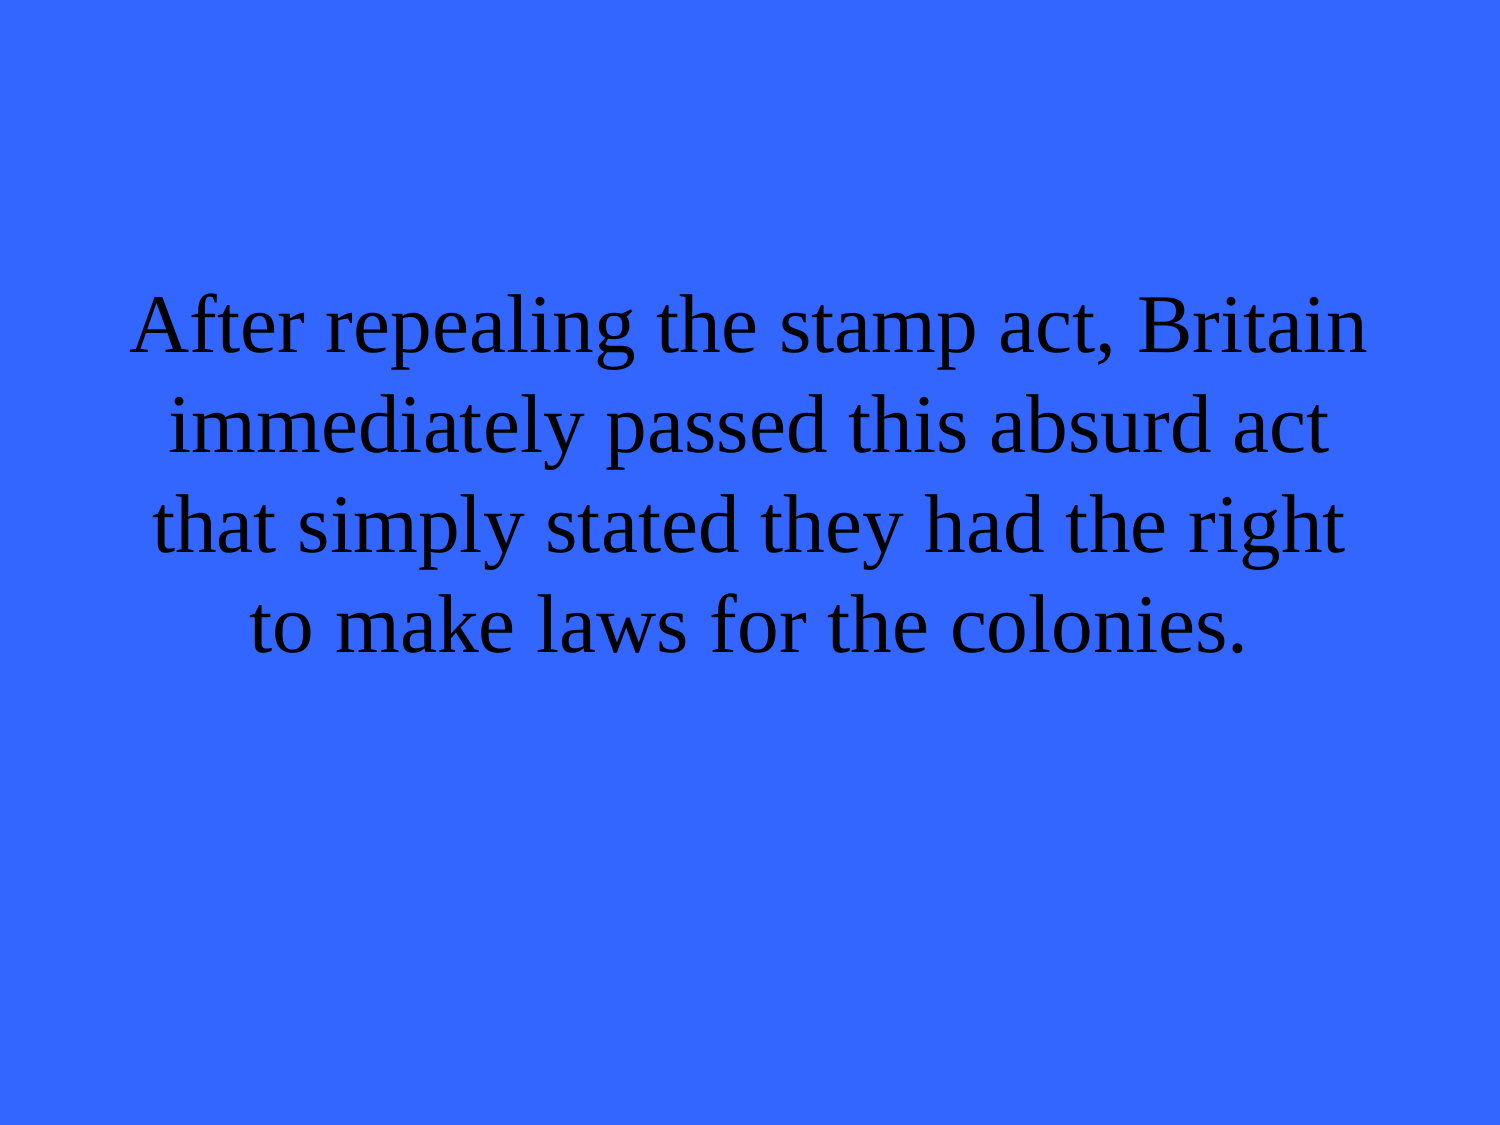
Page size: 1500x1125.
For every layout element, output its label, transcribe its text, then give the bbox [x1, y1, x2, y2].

title After repealing the stamp act, Britain immediately passed this absurd act that simply stated they had the right to make laws for the colonies. [112, 374, 1388, 563]
